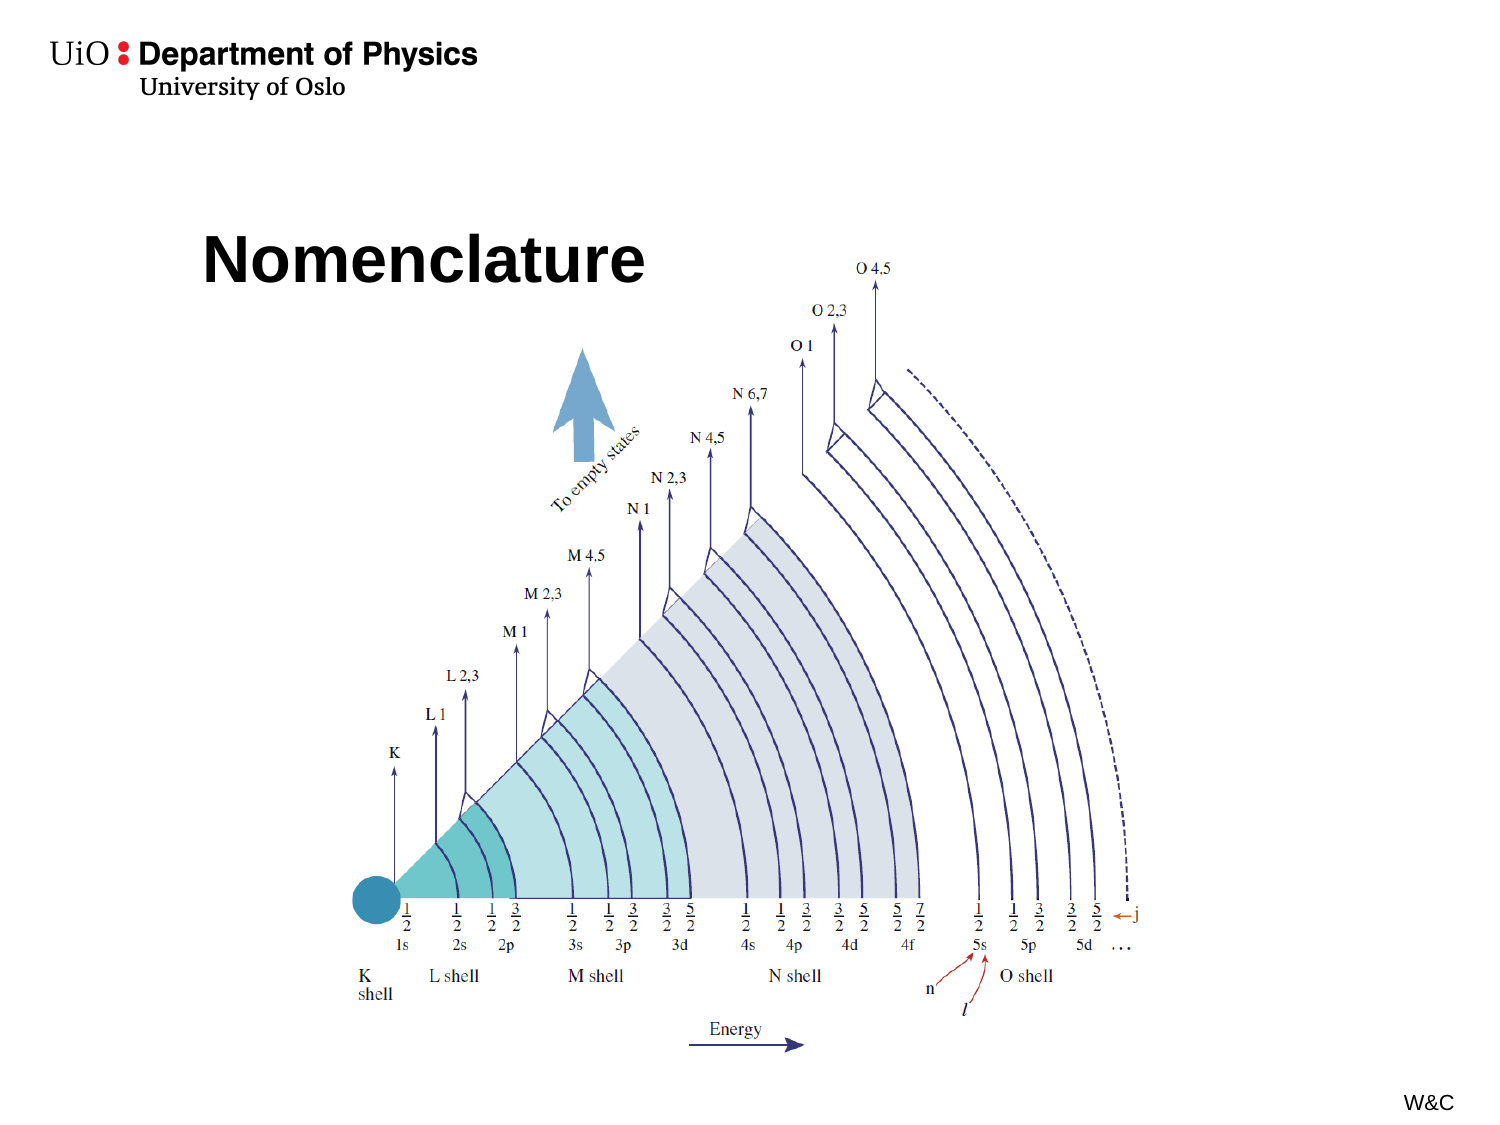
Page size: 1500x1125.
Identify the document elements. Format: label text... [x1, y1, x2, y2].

text_box W&C [1389, 1081, 1485, 1123]
text_box Nomenclature [187, 162, 1450, 350]
picture [333, 255, 1157, 1057]
picture [50, 37, 478, 125]
